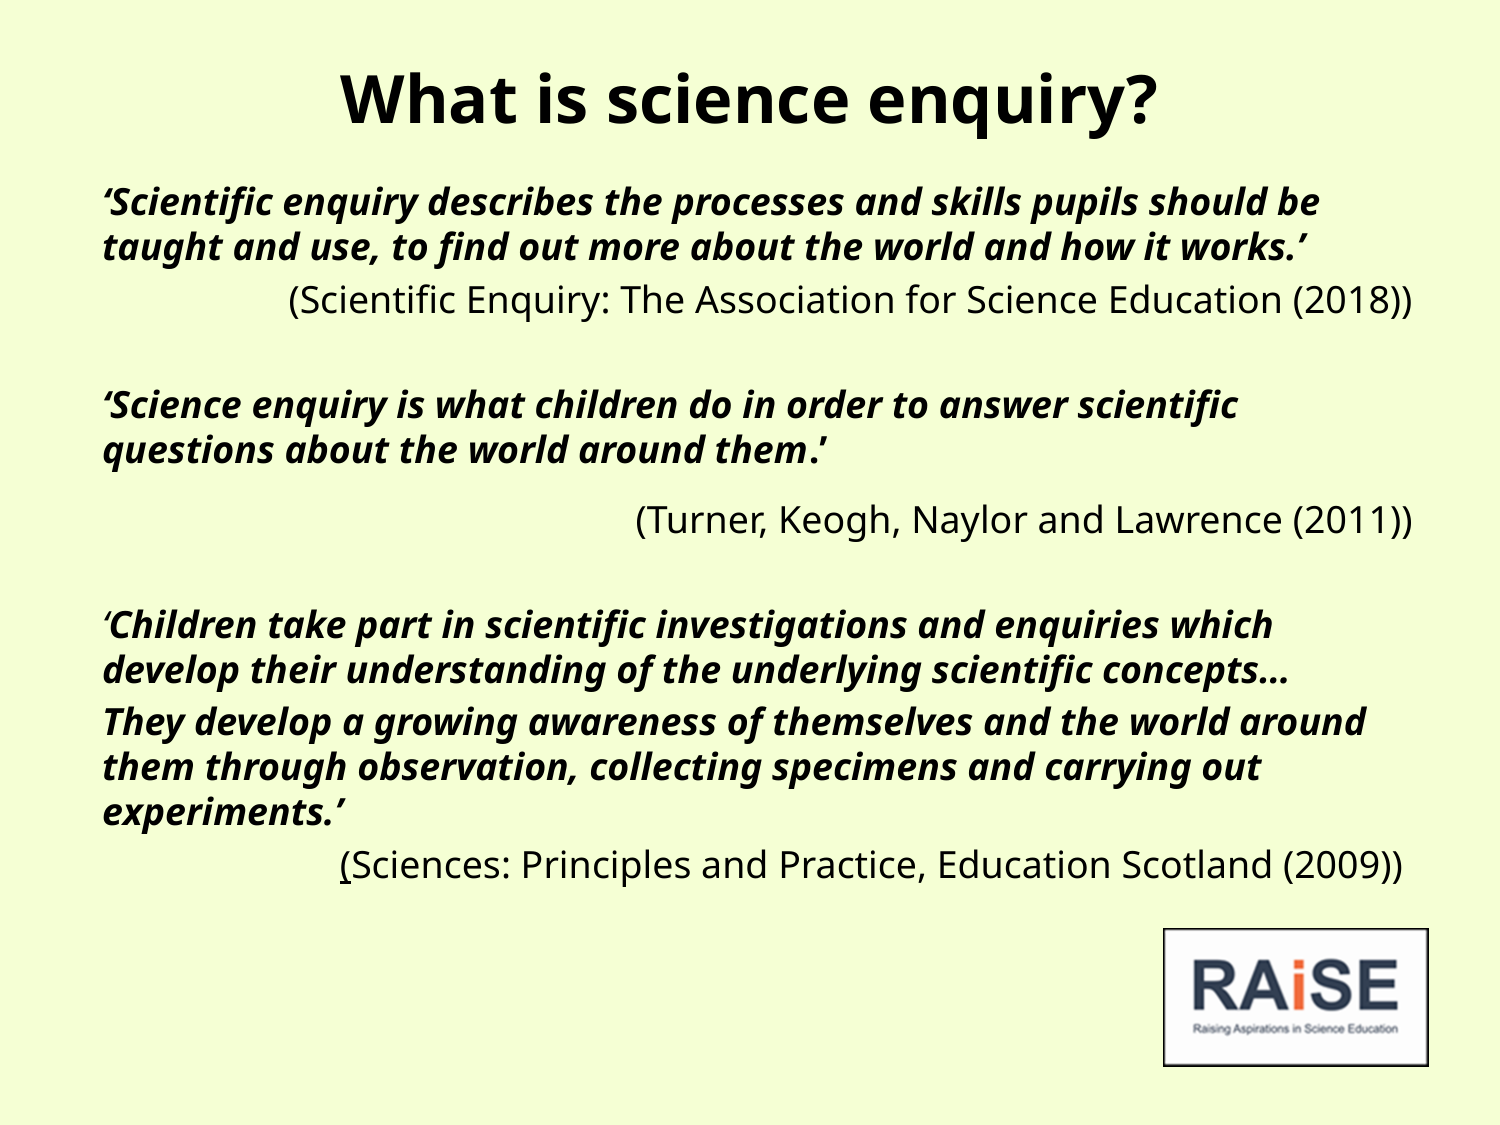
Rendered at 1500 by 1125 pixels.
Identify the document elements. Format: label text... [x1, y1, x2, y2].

picture [1163, 928, 1429, 1067]
text_box ‘Scientific enquiry describes the processes and skills pupils should be taught and use, to find out more about the world and how it works.’ (Scientific Enquiry: The Association for Science Education (2018)) ‘Science enquiry is what children do in order to answer scientific questions about the world around them.’ (Turner, Keogh, Naylor and Lawrence (2011)) ‘Children take part in scientific investigations and enquiries which develop their understanding of the underlying scientific concepts… They develop a growing awareness of themselves and the world around them through observation, collecting specimens and carrying out experiments.’ (Sciences: Principles and Practice, Education Scotland (2009)) [87, 170, 1429, 929]
title What is science enquiry? [0, 20, 1500, 173]
